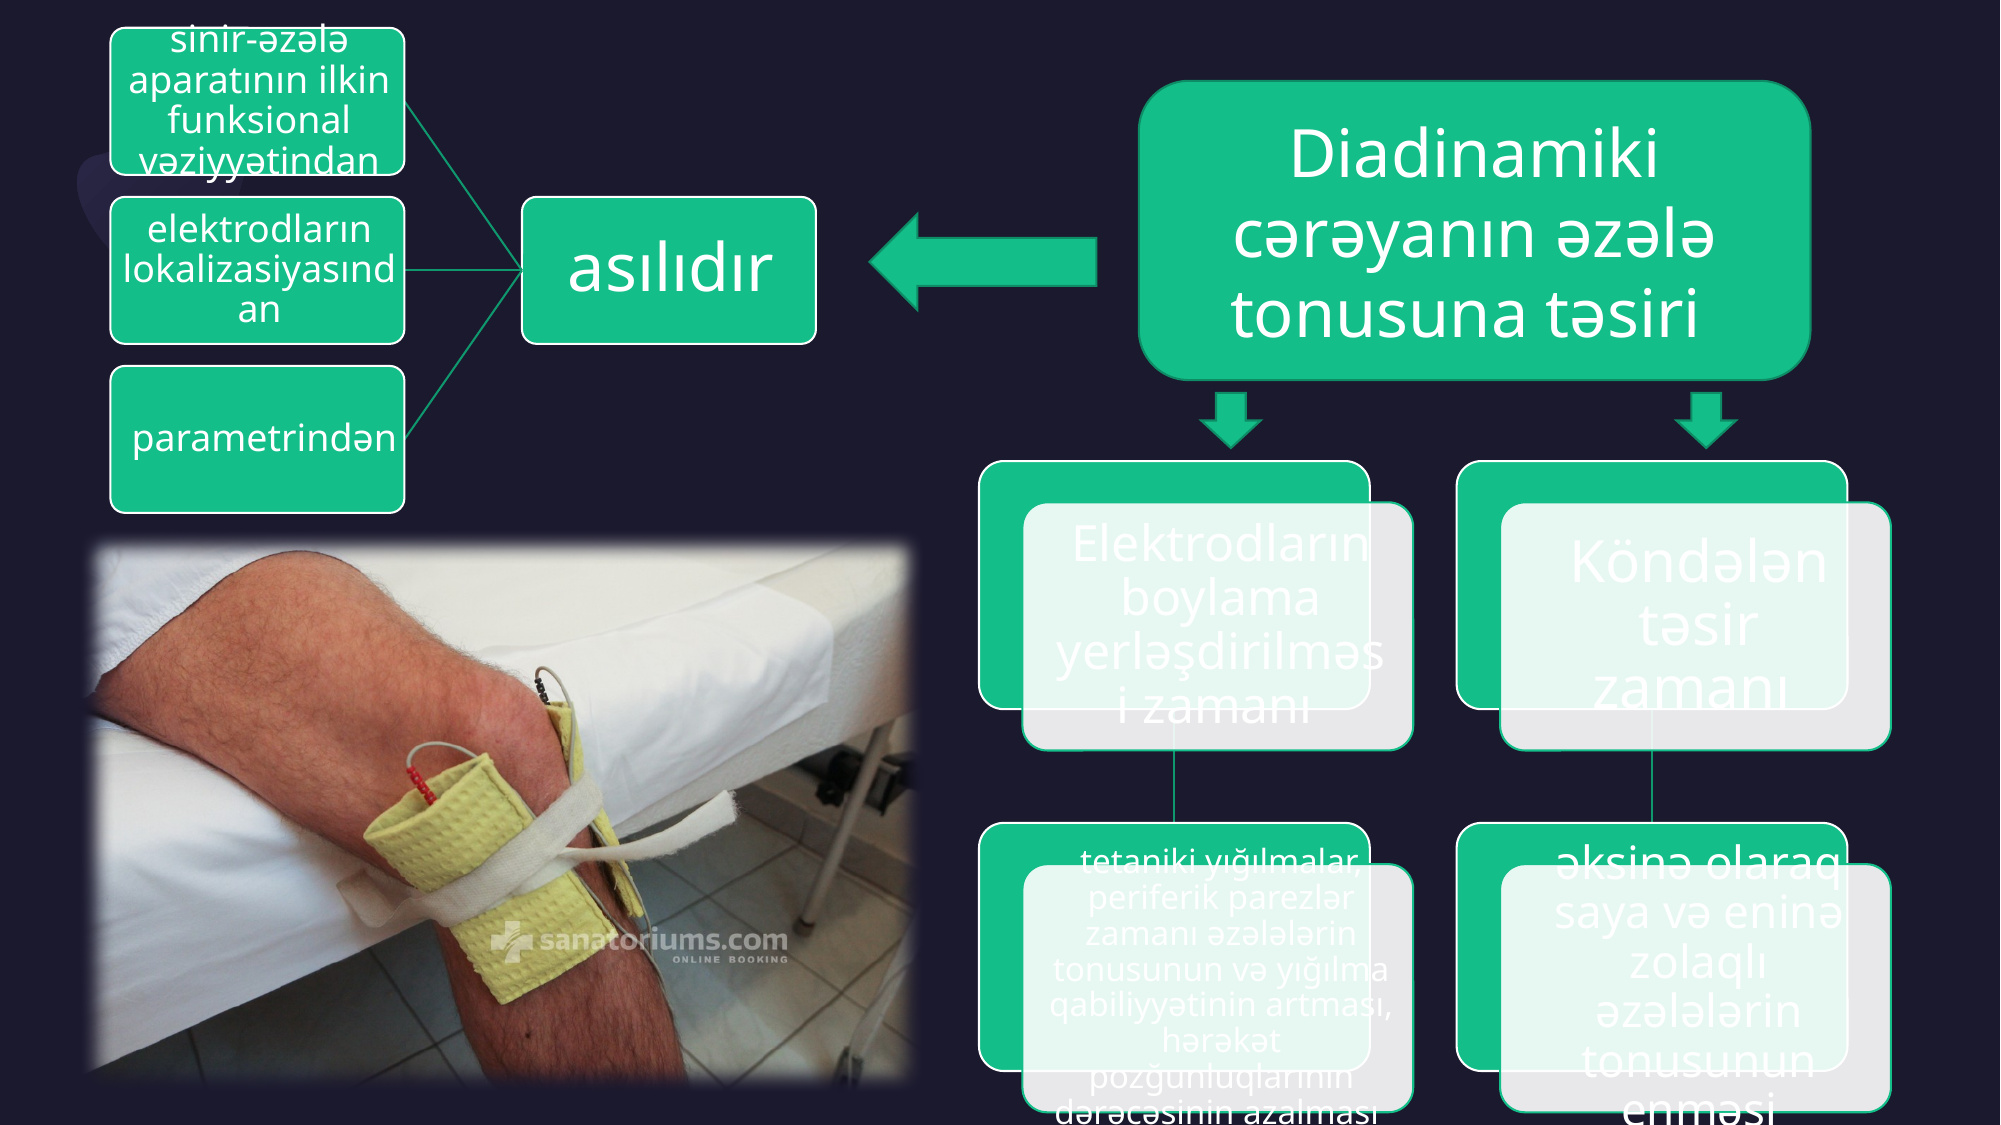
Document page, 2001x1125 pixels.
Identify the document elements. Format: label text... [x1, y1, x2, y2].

text_box [1198, 391, 1264, 450]
text_box Diadinamiki cərəyanın əzələ tonusuna təsiri [1137, 79, 1812, 382]
text_box [1673, 391, 1739, 450]
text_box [109, 0, 817, 529]
text_box [867, 211, 1098, 313]
picture [79, 529, 924, 1093]
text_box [768, 461, 2000, 1113]
